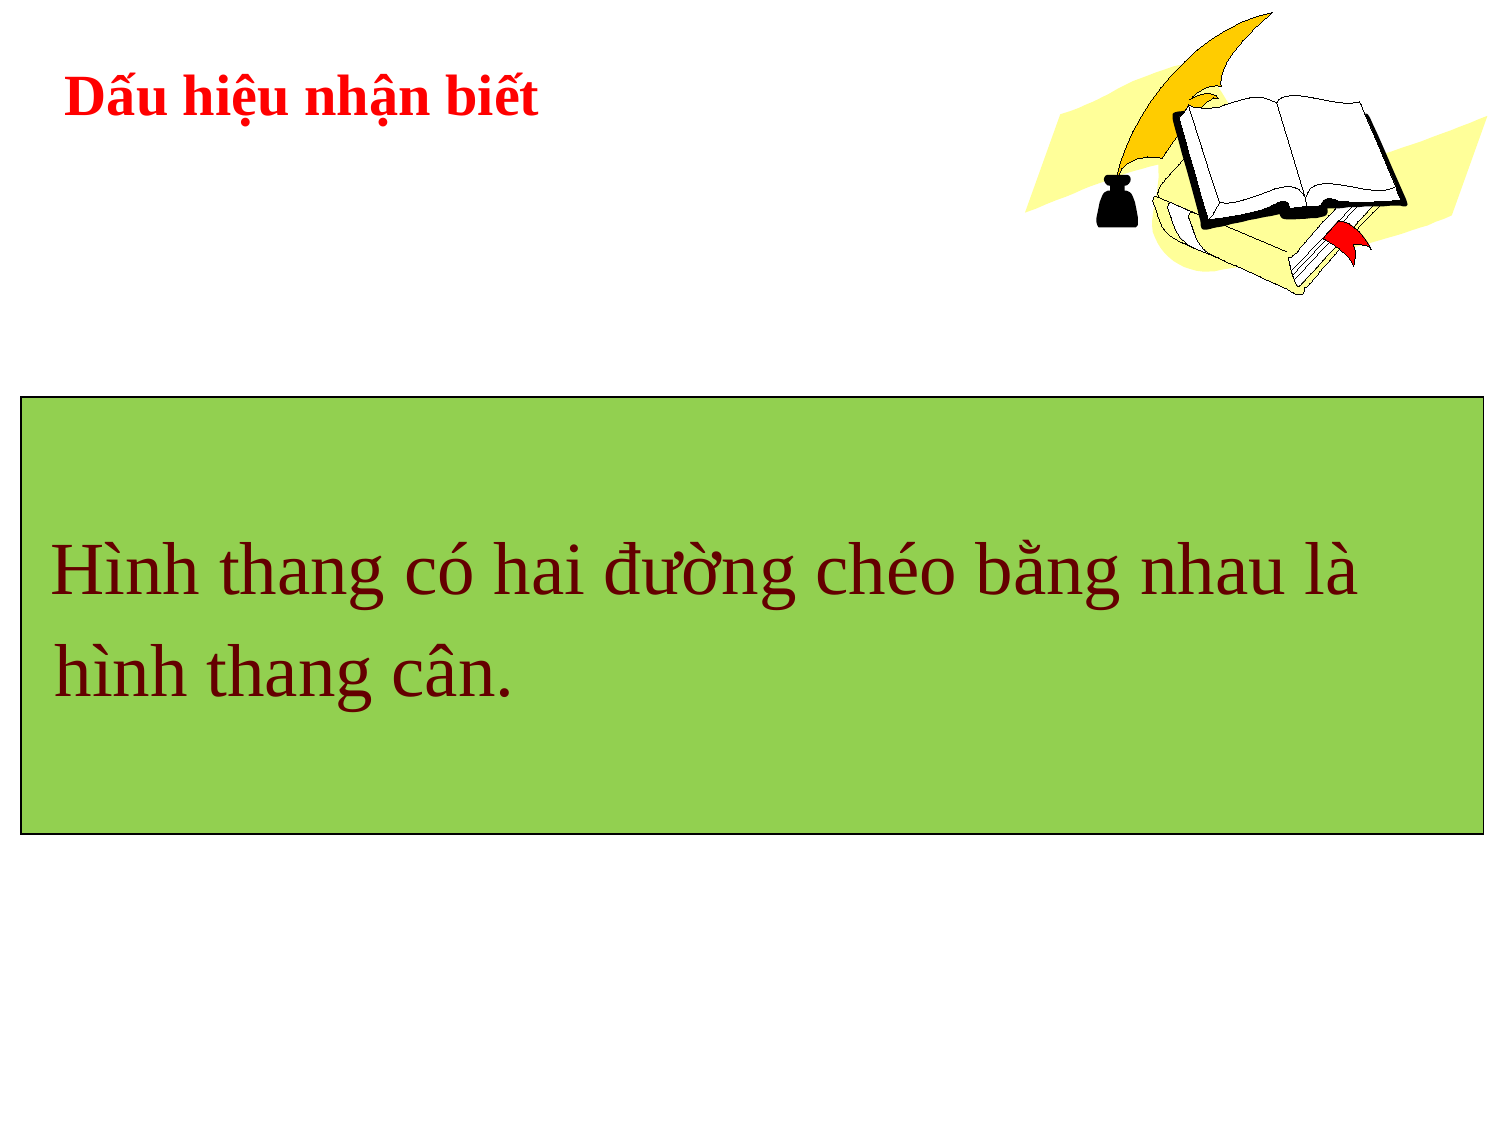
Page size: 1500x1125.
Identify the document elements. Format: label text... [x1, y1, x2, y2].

text_box Dấu hiệu nhận biết [49, 50, 800, 135]
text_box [1024, 12, 1488, 296]
text_box Hình thang có hai đường chéo bằng nhau là hình thang cân. [21, 397, 1484, 835]
